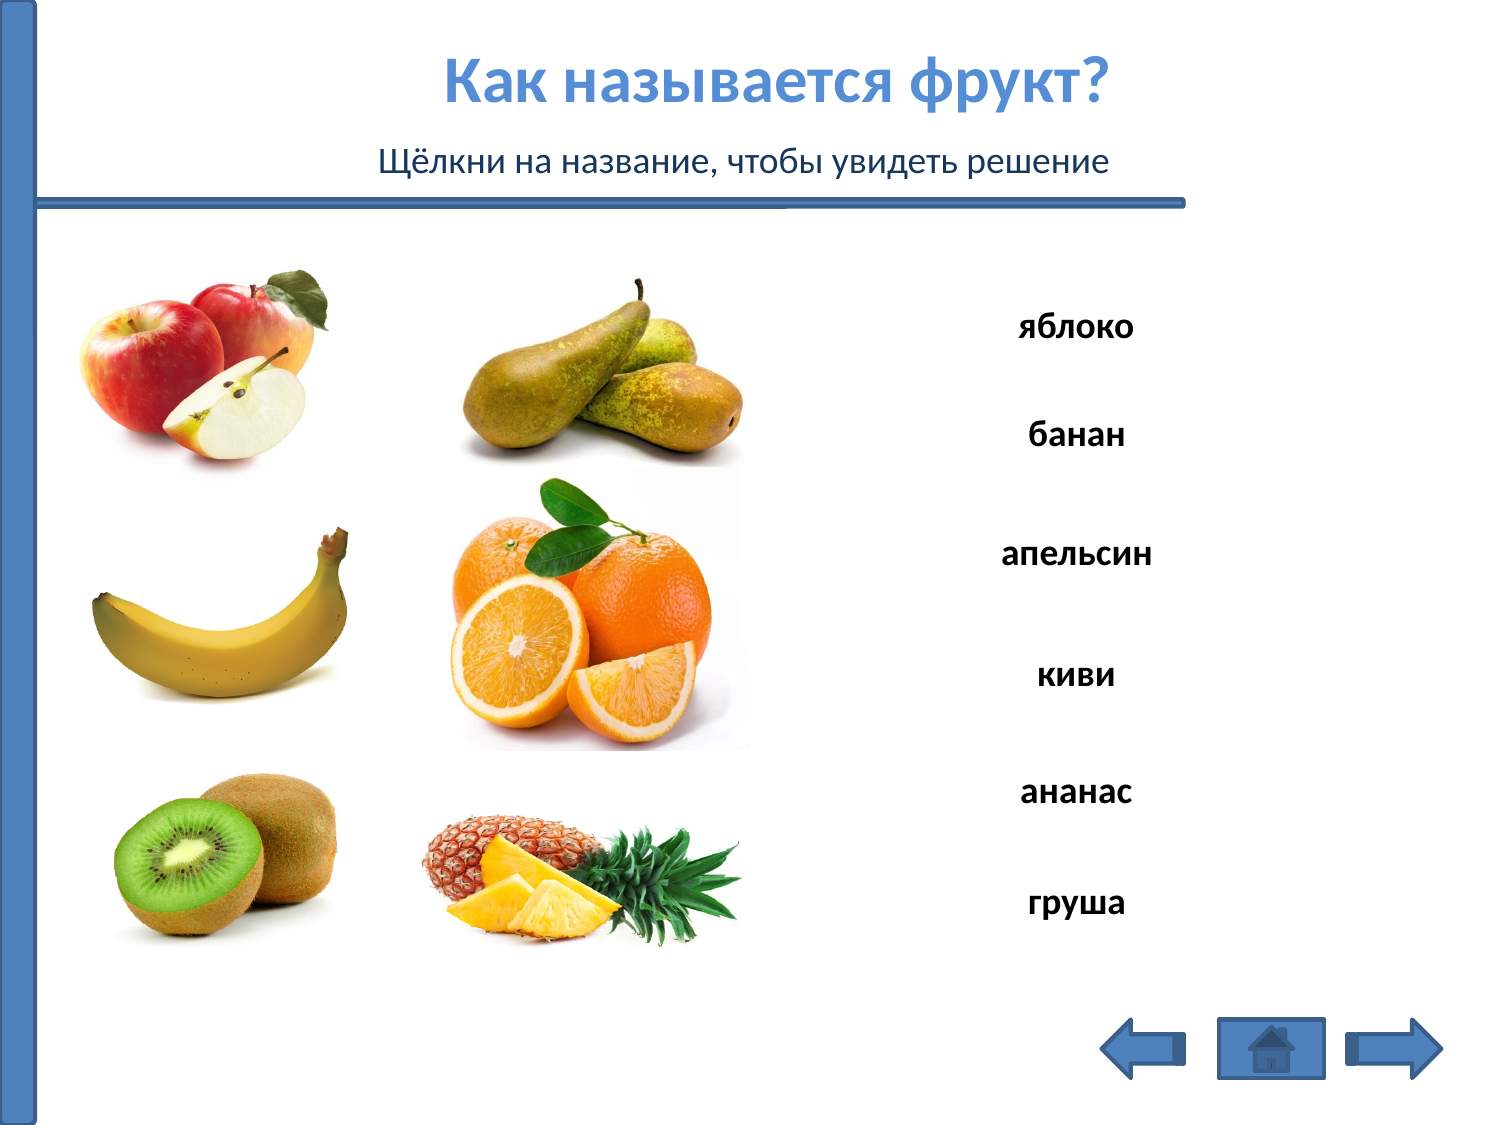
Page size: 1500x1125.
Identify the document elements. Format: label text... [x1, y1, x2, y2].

text_box [1217, 1017, 1326, 1080]
text_box ананас [934, 758, 1219, 819]
text_box киви [934, 641, 1219, 702]
text_box банан [935, 401, 1219, 461]
picture [56, 238, 374, 709]
text_box апельсин [935, 520, 1219, 581]
text_box яблоко [934, 293, 1219, 354]
text_box [1099, 1017, 1186, 1081]
title Как называется фрукт? [234, 0, 1322, 152]
picture [76, 751, 373, 965]
text_box груша [935, 869, 1219, 930]
text_box [1345, 1017, 1444, 1080]
text_box Щёлкни на название, чтобы увидеть решение [363, 128, 1198, 189]
picture [413, 238, 751, 988]
